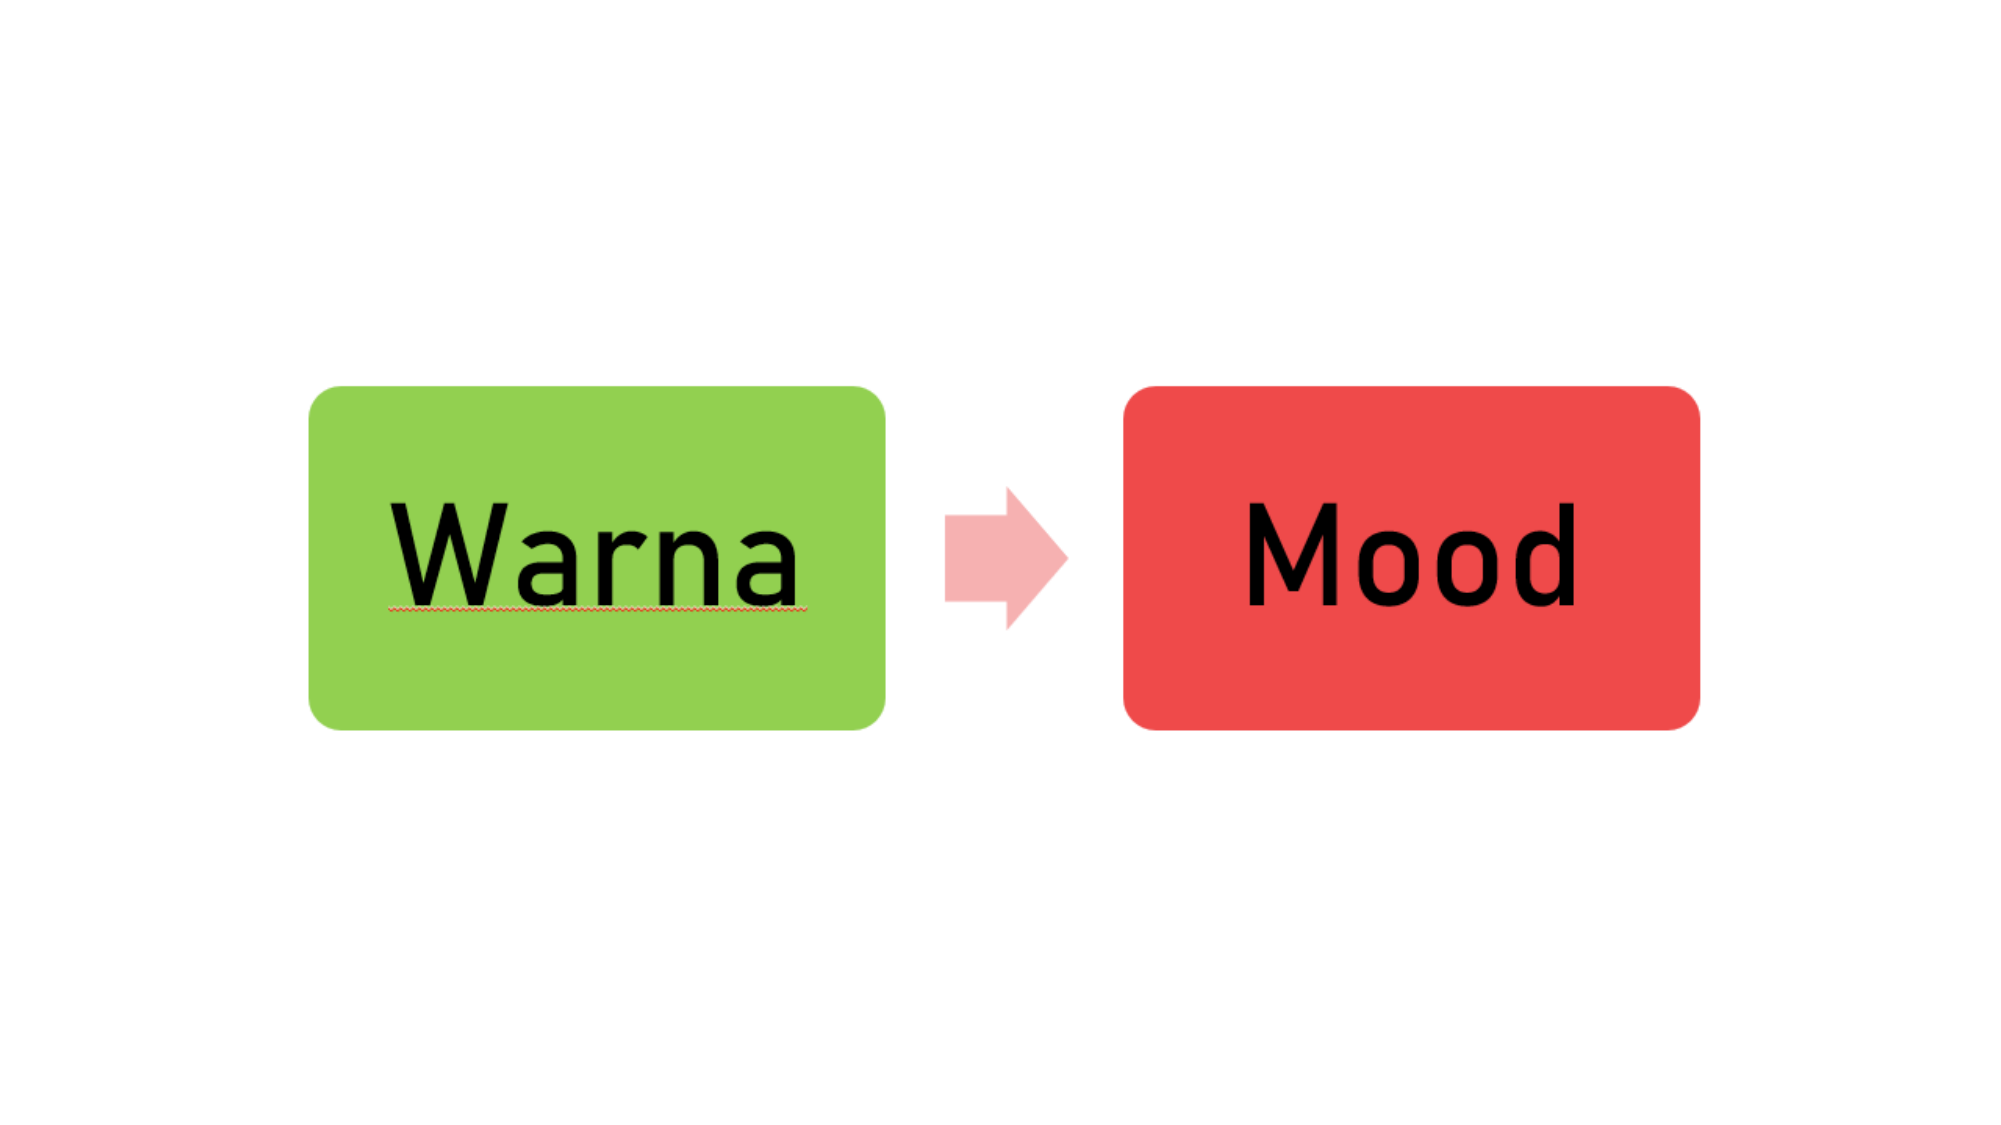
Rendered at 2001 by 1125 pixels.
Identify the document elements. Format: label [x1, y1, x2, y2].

picture [251, 316, 1749, 809]
